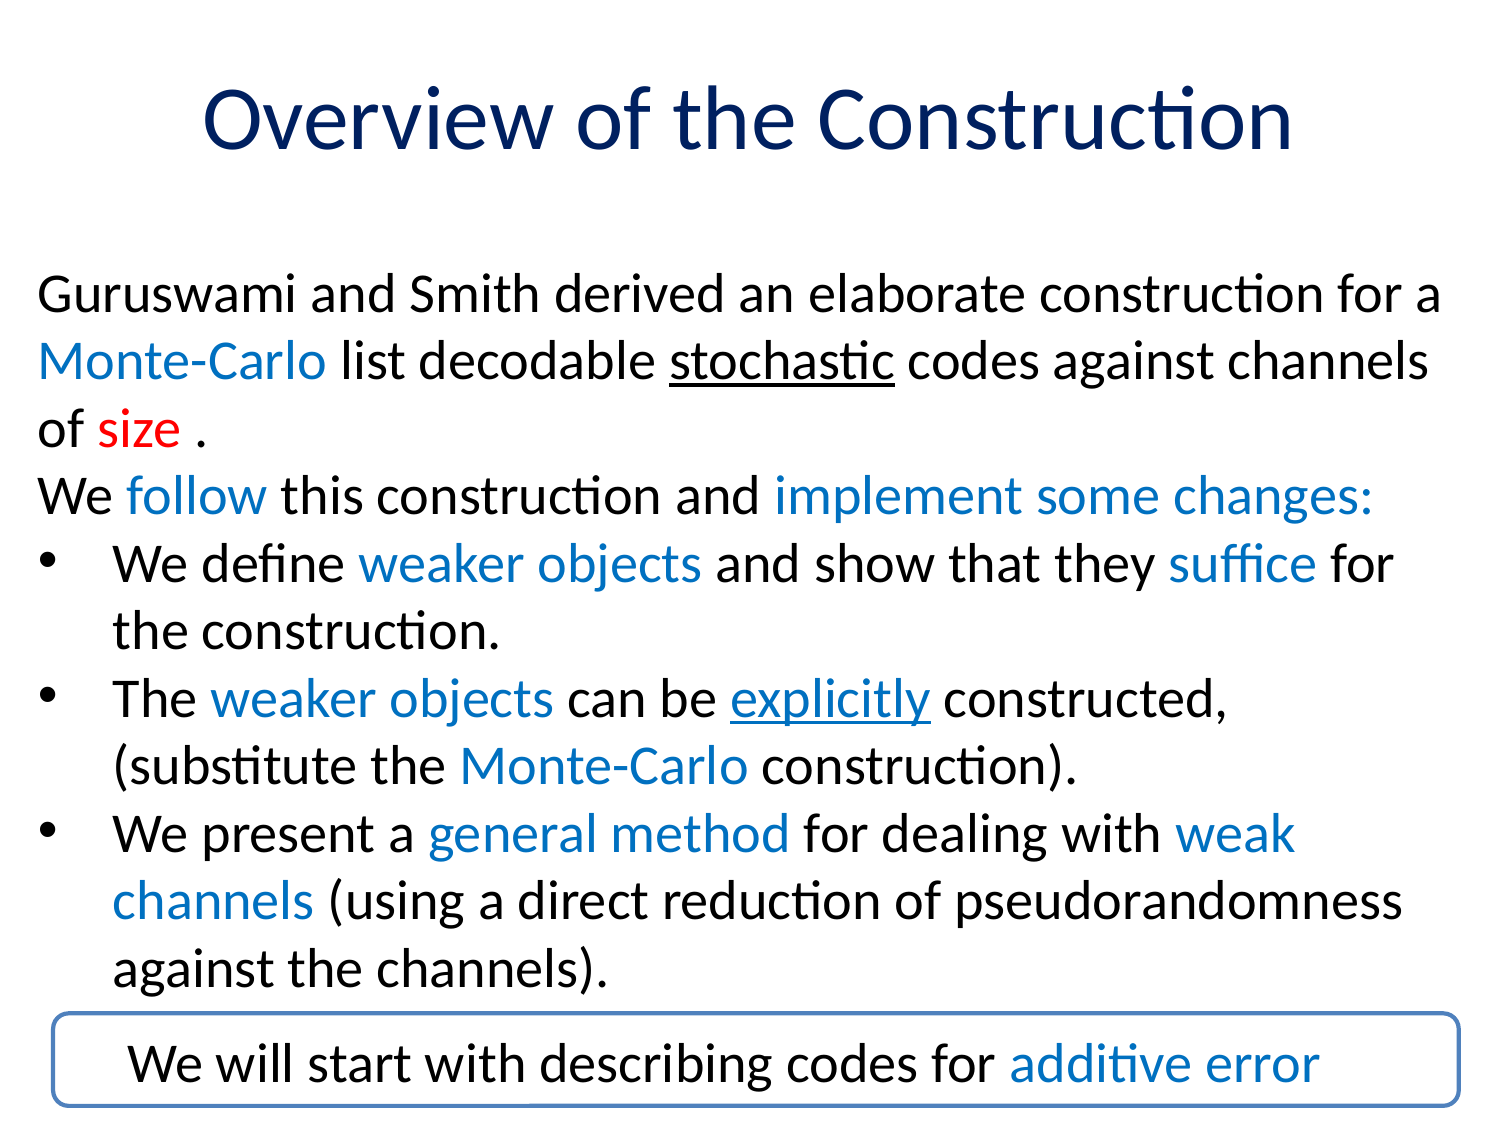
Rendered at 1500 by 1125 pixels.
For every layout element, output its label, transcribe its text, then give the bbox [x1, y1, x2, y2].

text_box [1237, 371, 1421, 433]
title Overview of the Construction [74, 19, 1425, 207]
text_box We will start with describing codes for additive error [50, 1011, 1461, 1108]
